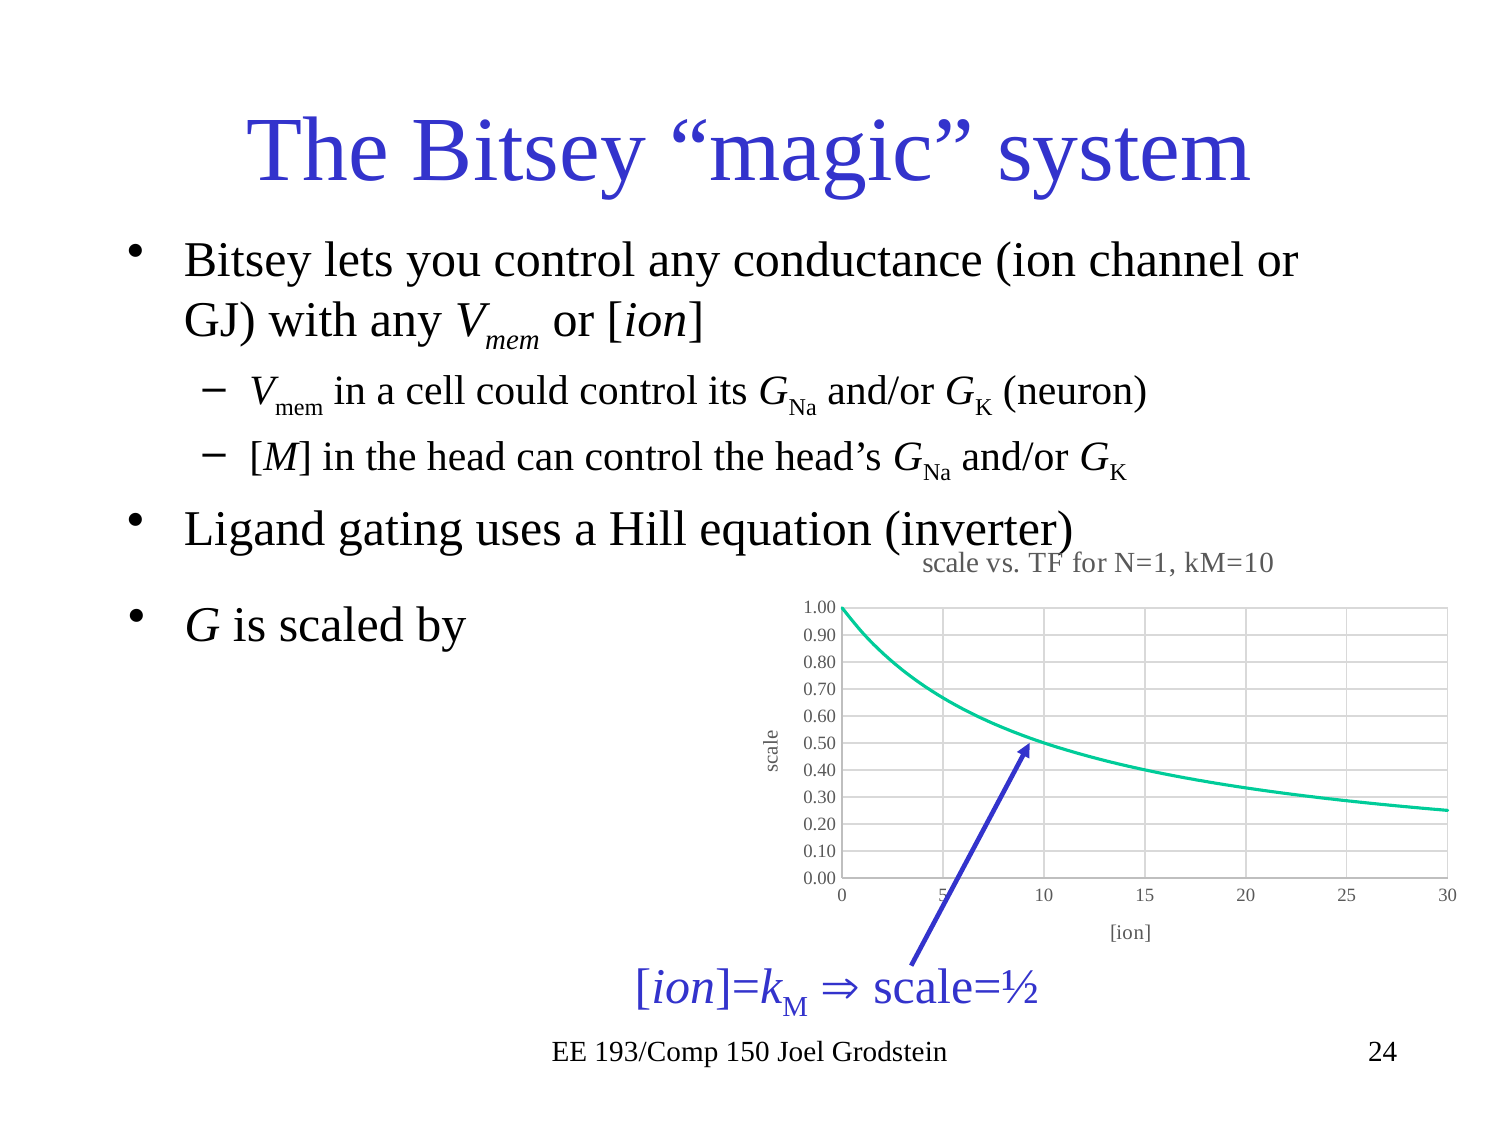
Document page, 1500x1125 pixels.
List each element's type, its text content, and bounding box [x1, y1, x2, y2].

title The Bitsey “magic” system [112, 50, 1388, 219]
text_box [910, 742, 1030, 966]
footer EE 193/Comp 150 Joel Grodstein [512, 1024, 988, 1076]
text_box [ion]=kM  scale=½ [619, 946, 1087, 1030]
list Bitsey lets you control any conductance (ion channel or GJ) with any Vmem or [ion] Vmem in a cell could control its GNa and/or GK (neuron) [M] in the head can control the head’s GNa and/or GK Ligand gating uses a Hill equation (inverter) [112, 219, 1388, 575]
chart [725, 520, 1473, 976]
